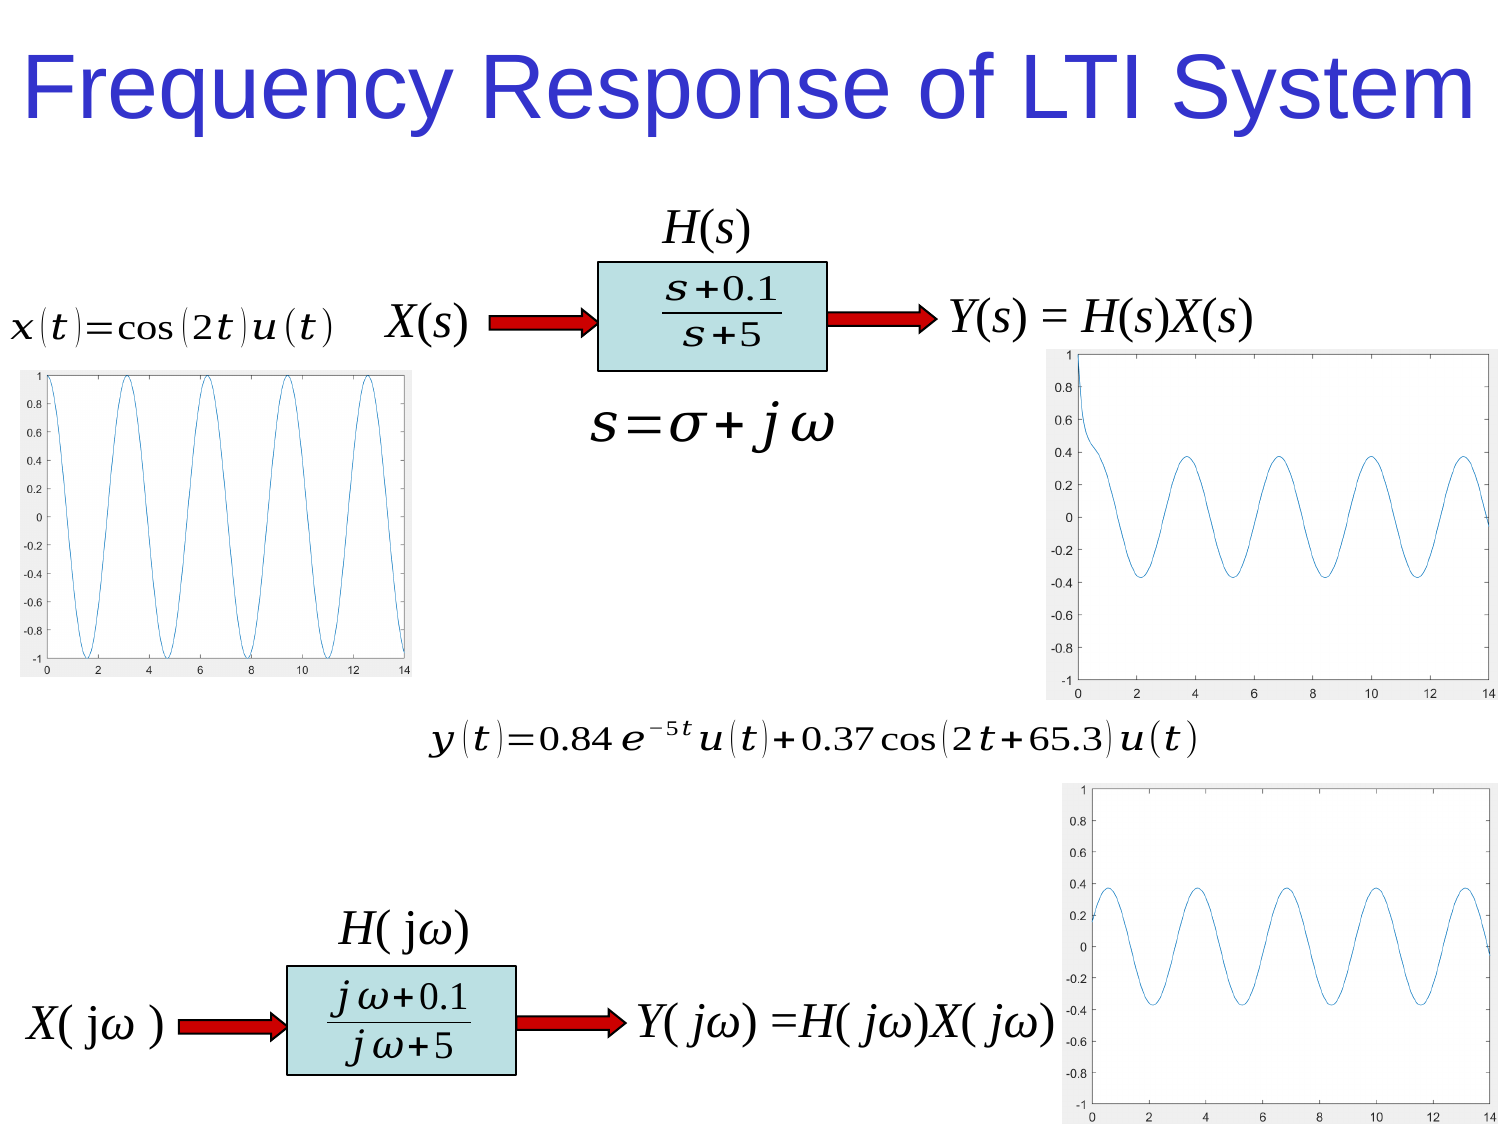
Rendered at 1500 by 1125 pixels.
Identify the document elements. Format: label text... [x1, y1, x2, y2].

text_box Y(s) = H(s)X(s) [932, 275, 1269, 351]
text_box Y( jω) =H( jω)X( jω) [620, 979, 1057, 1055]
text_box [287, 965, 517, 1075]
text_box H( jω) [324, 887, 486, 963]
text_box [489, 309, 598, 337]
text_box H(s) [647, 185, 767, 261]
title Frequency Response of LTI System [0, 0, 1500, 164]
text_box X( jω ) [11, 982, 180, 1058]
picture [1045, 349, 1499, 700]
picture [19, 370, 412, 677]
text_box X(s) [370, 279, 485, 355]
text_box [598, 261, 828, 371]
text_box [827, 305, 937, 333]
text_box [180, 1013, 287, 1041]
picture [1062, 783, 1499, 1124]
text_box [516, 1009, 626, 1037]
